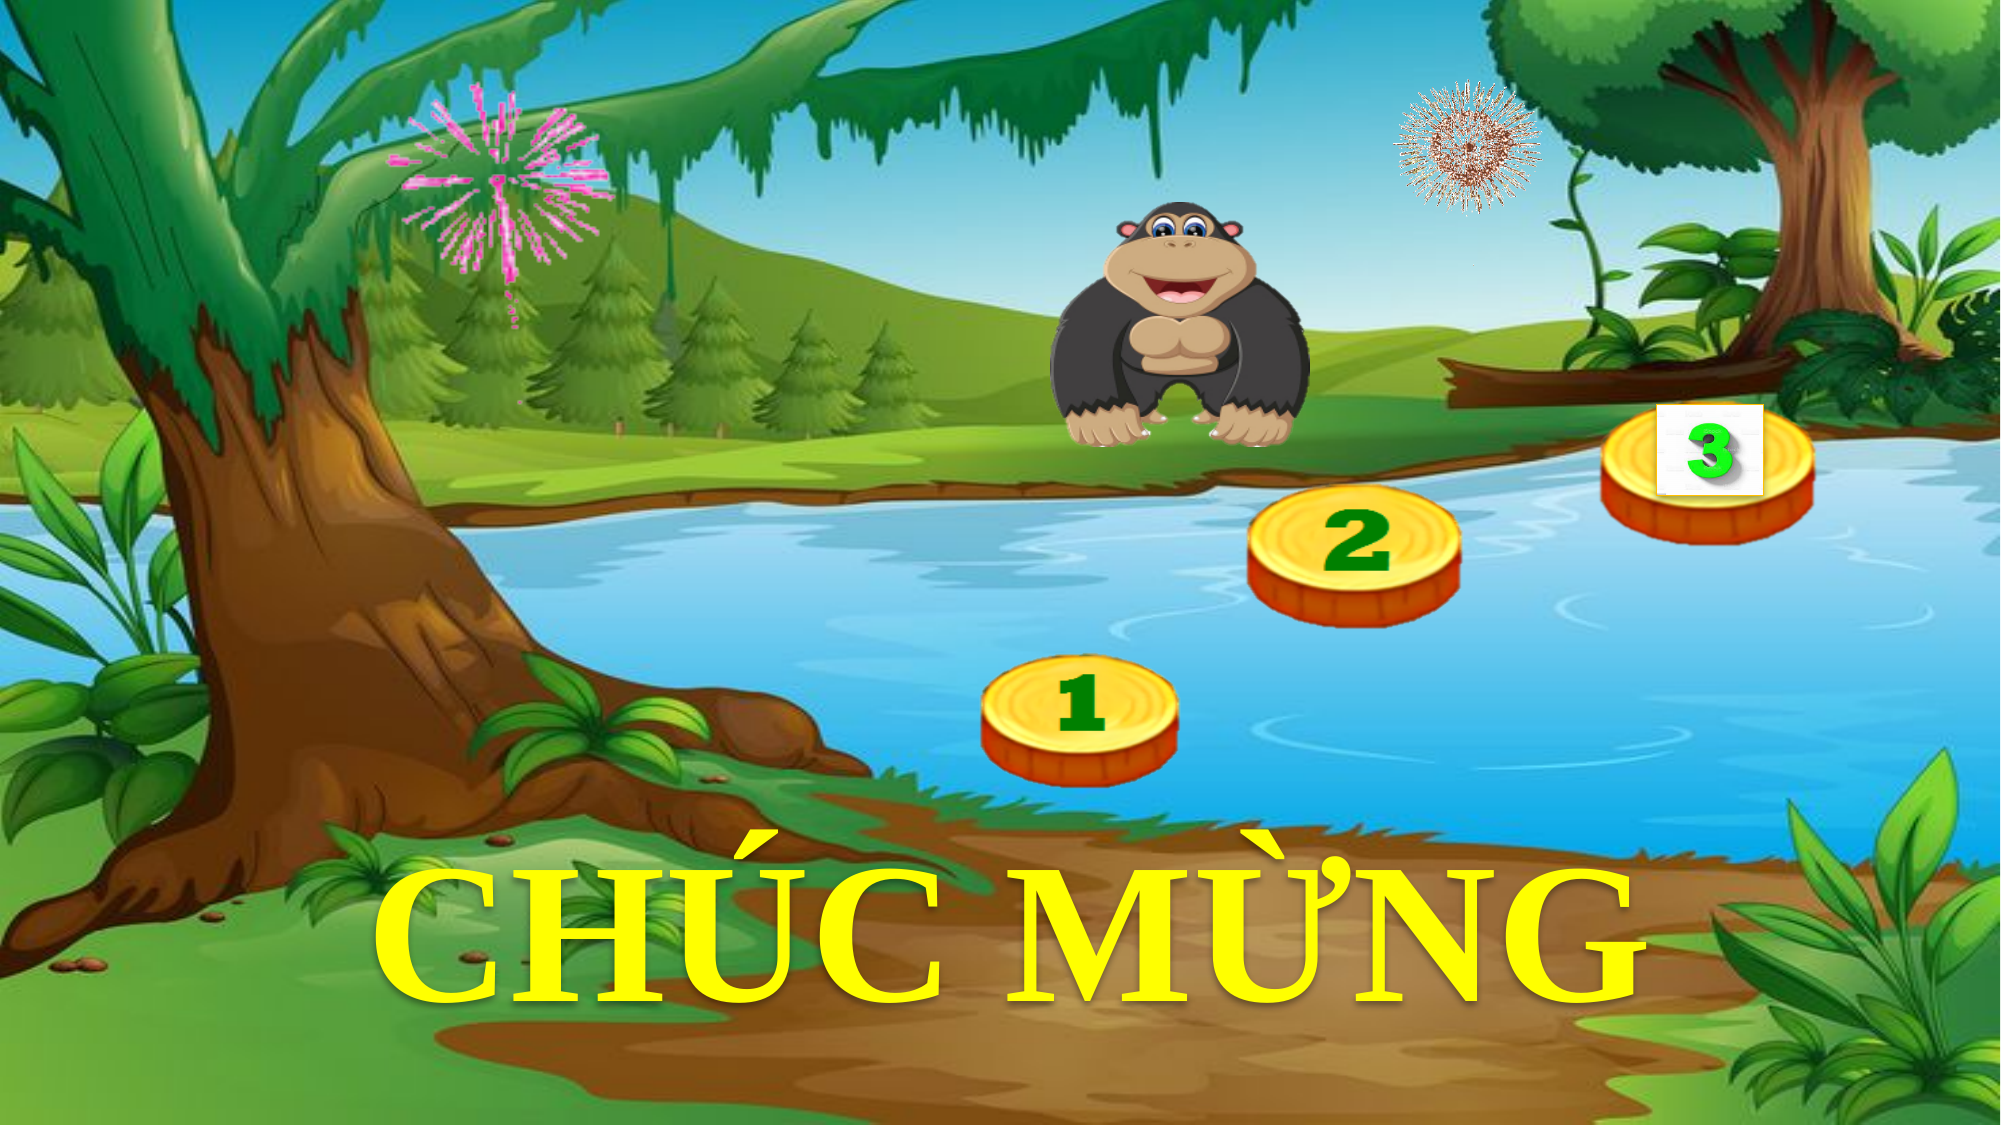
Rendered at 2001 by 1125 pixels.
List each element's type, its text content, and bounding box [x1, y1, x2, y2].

picture [0, 31, 10, 36]
picture [0, 0, 2001, 1125]
text_box CHÚC MỪNG [345, 791, 1674, 1053]
